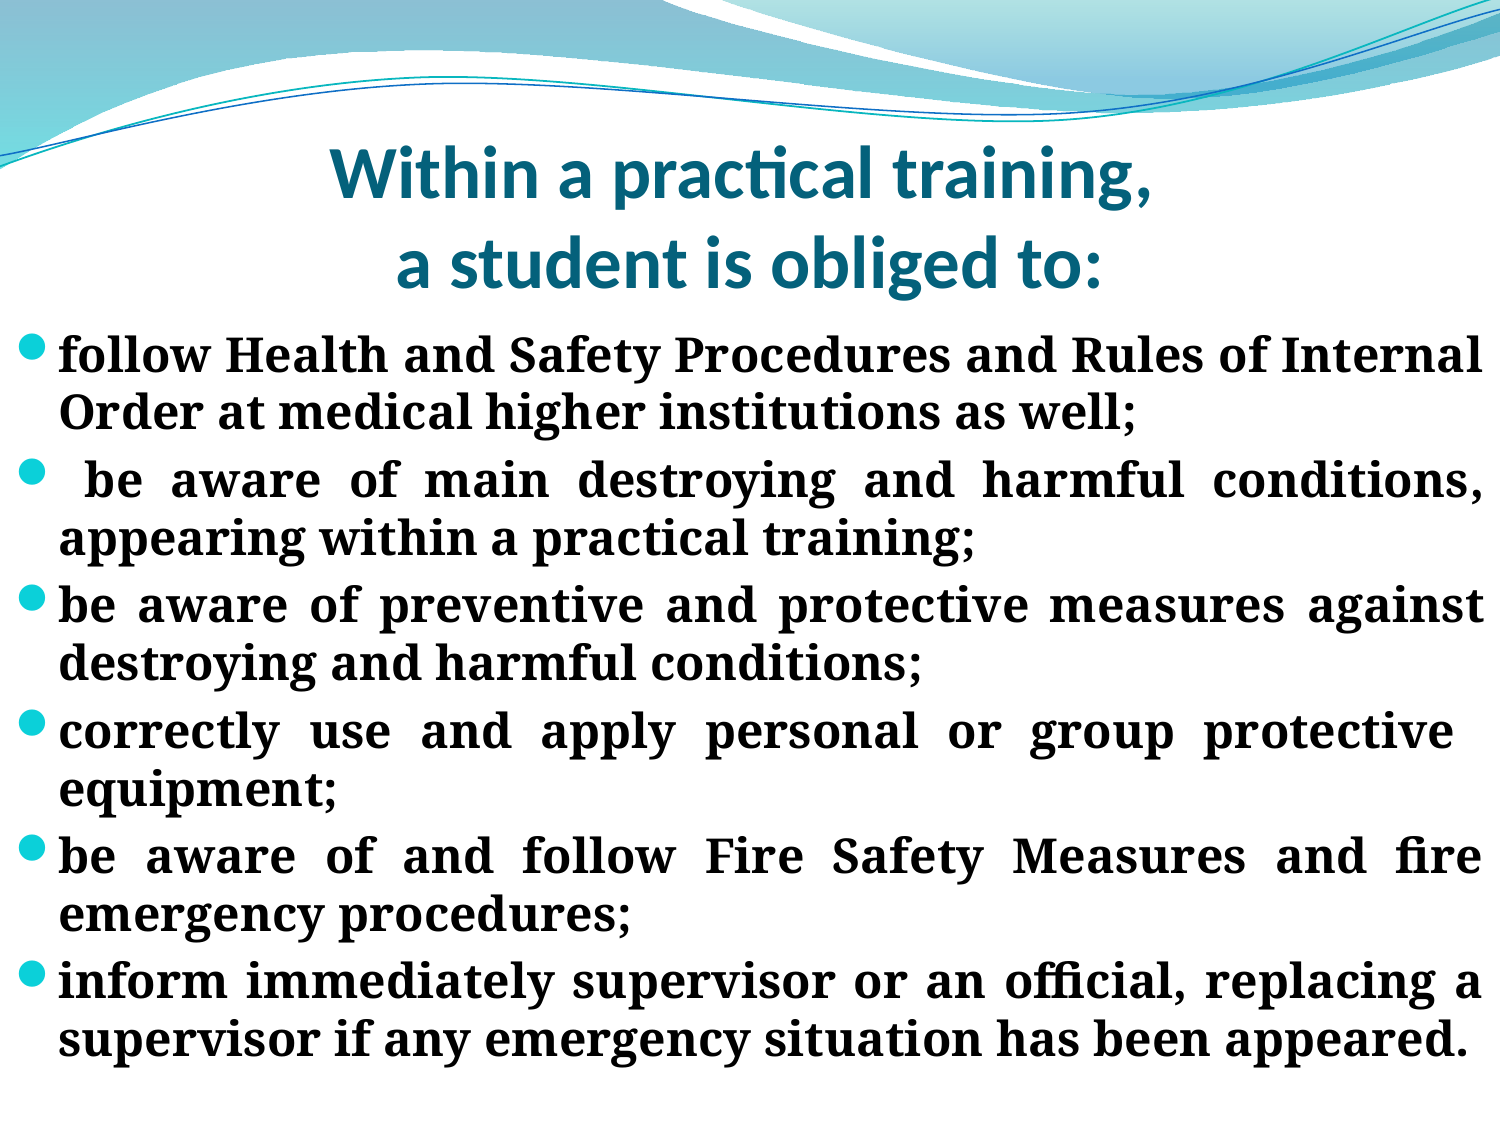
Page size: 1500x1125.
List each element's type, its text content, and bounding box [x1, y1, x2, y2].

title Within a practical training, a student is obliged to: [74, 115, 1426, 304]
list follow Health and Safety Procedures and Rules of Internal Order at medical higher institutions as well; be aware of main destroying and harmful conditions, appearing within a practical training; be aware of preventive and protective measures against destroying and harmful conditions; correctly use and apply personal or group protective equipment; be aware of and follow Fire Safety Measures and fire emergency procedures; inform immediately supervisor or an official, replacing a supervisor if any emergency situation has been appeared. [0, 316, 1500, 1125]
